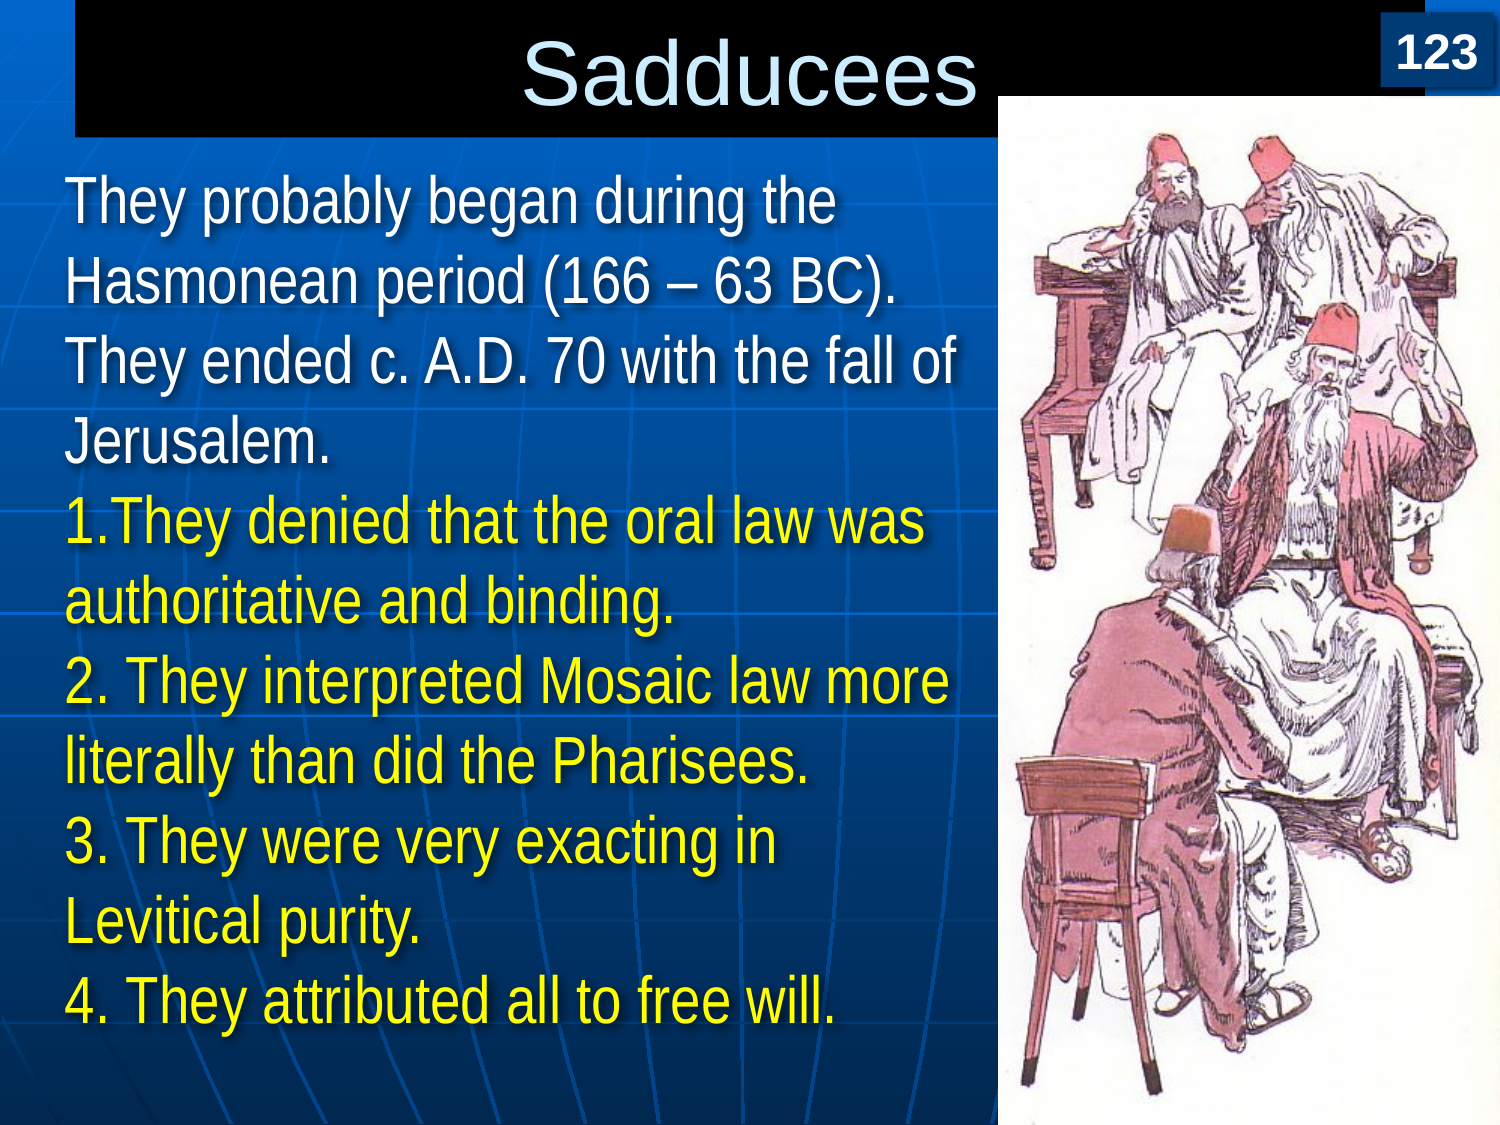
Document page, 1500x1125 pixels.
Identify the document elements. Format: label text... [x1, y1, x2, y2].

picture [998, 95, 1500, 1125]
text_box 123 [1380, 12, 1494, 88]
title Sadducees [75, 0, 1425, 138]
text_box They probably began during the Hasmonean period (166 – 63 BC). They ended c. A.D. 70 with the fall of Jerusalem. 1.They denied that the oral law was authoritative and binding. 2. They interpreted Mosaic law more literally than did the Pharisees. 3. They were very exacting in Levitical purity. 4. They attributed all to free will. [0, 149, 988, 1125]
